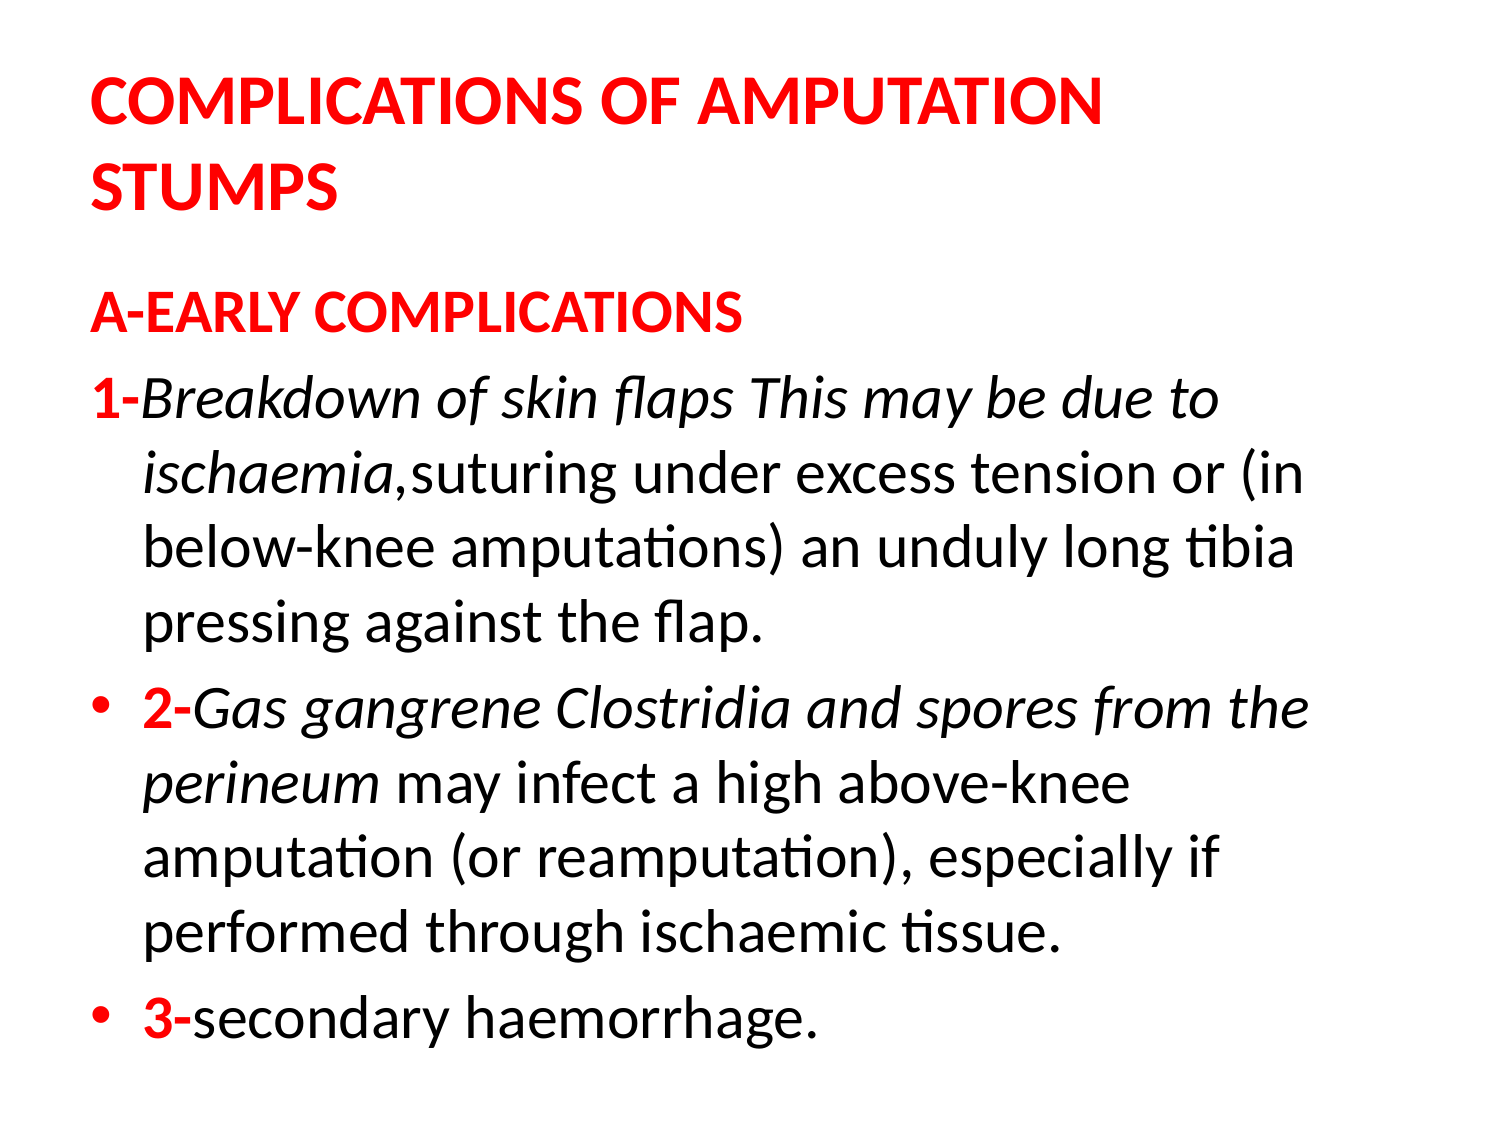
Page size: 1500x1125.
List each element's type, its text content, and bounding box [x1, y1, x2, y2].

title COMPLICATIONS OF AMPUTATION STUMPS [75, 45, 1425, 233]
list A-EARLY COMPLICATIONS 1-Breakdown of skin flaps This may be due to ischaemia,suturing under excess tension or (in below-knee amputations) an unduly long tibia pressing against the flap. 2-Gas gangrene Clostridia and spores from the perineum may infect a high above-knee amputation (or reamputation), especially if performed through ischaemic tissue. 3-secondary haemorrhage. [75, 262, 1425, 1063]
